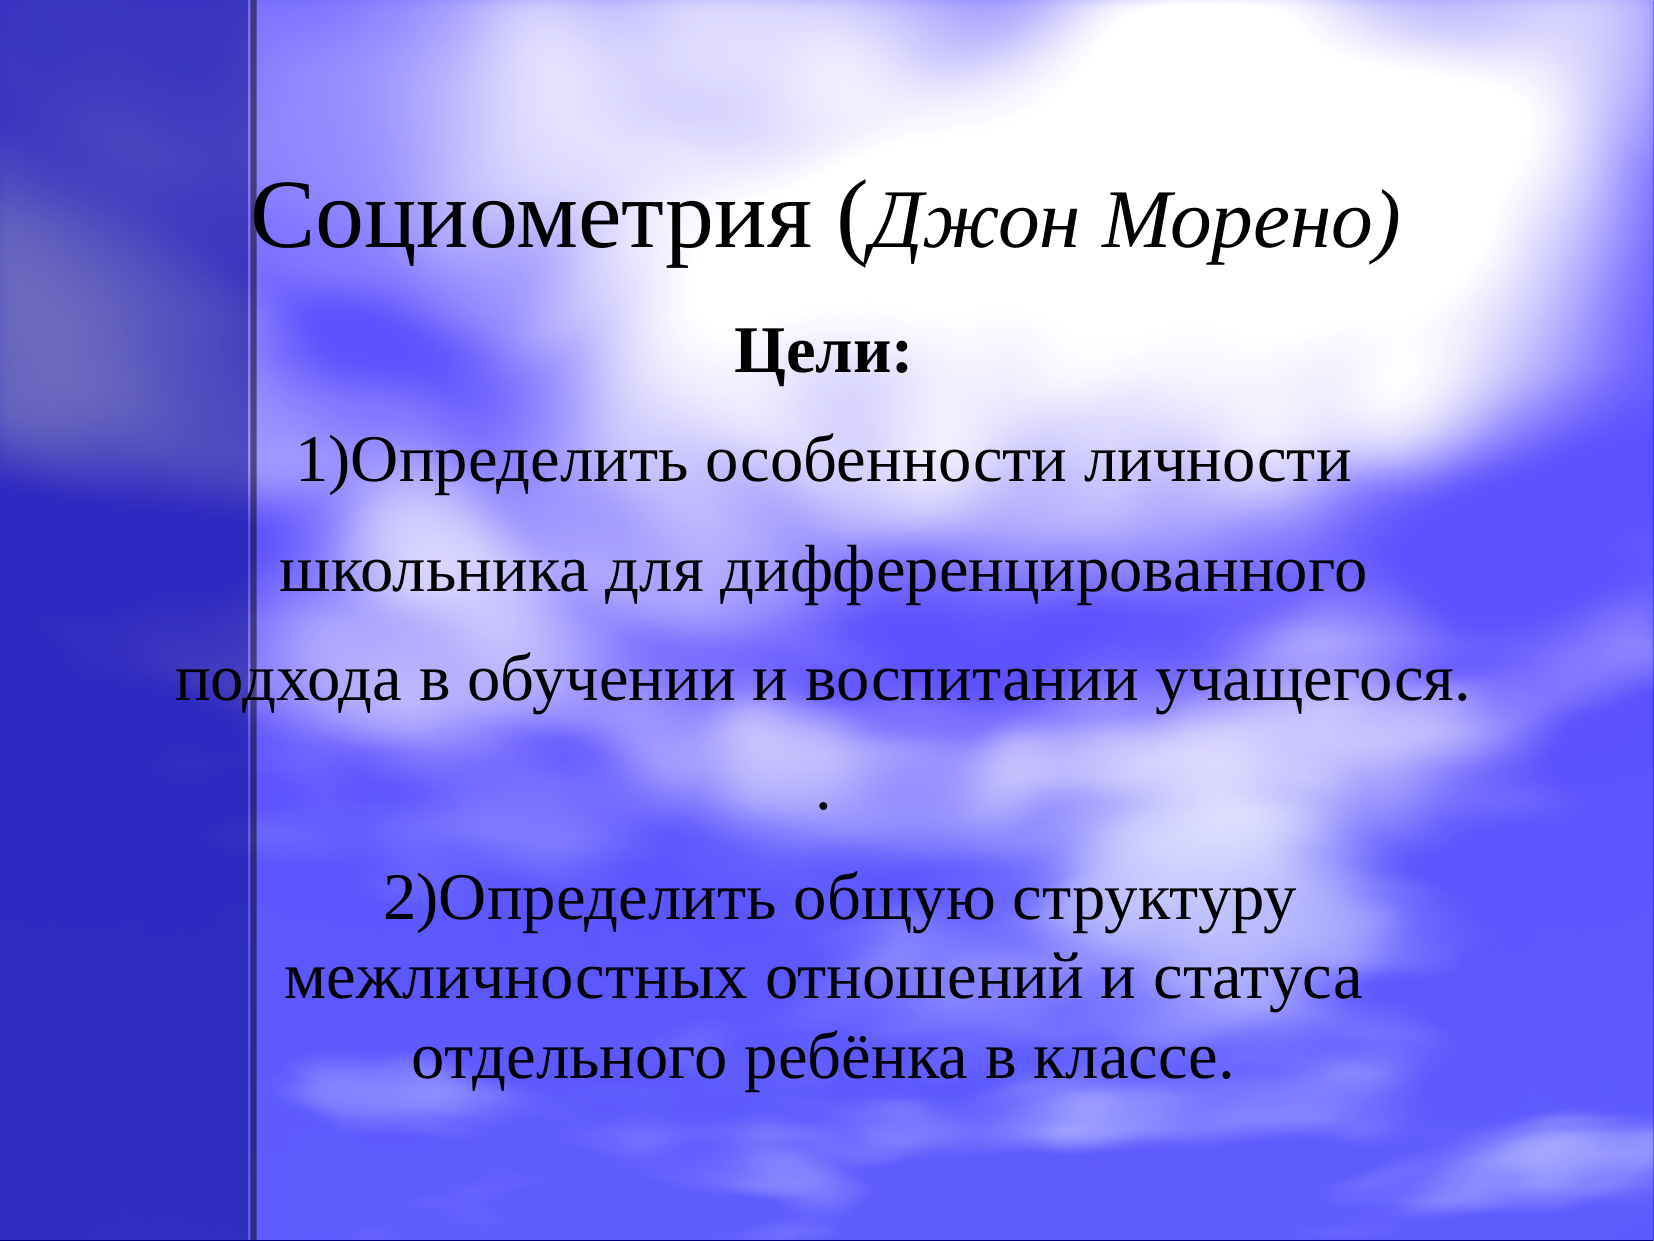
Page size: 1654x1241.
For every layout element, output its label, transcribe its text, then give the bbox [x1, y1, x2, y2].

text_box Социометрия (Джон Морено) [119, 149, 1532, 267]
text_box Цели: 1)Определить особенности личности школьника для дифференцированного подхода в обучении и воспитании учащегося. . 2)Определить общую структуру межличностных отношений и статуса отдельного ребёнка в классе. [118, 305, 1531, 1093]
